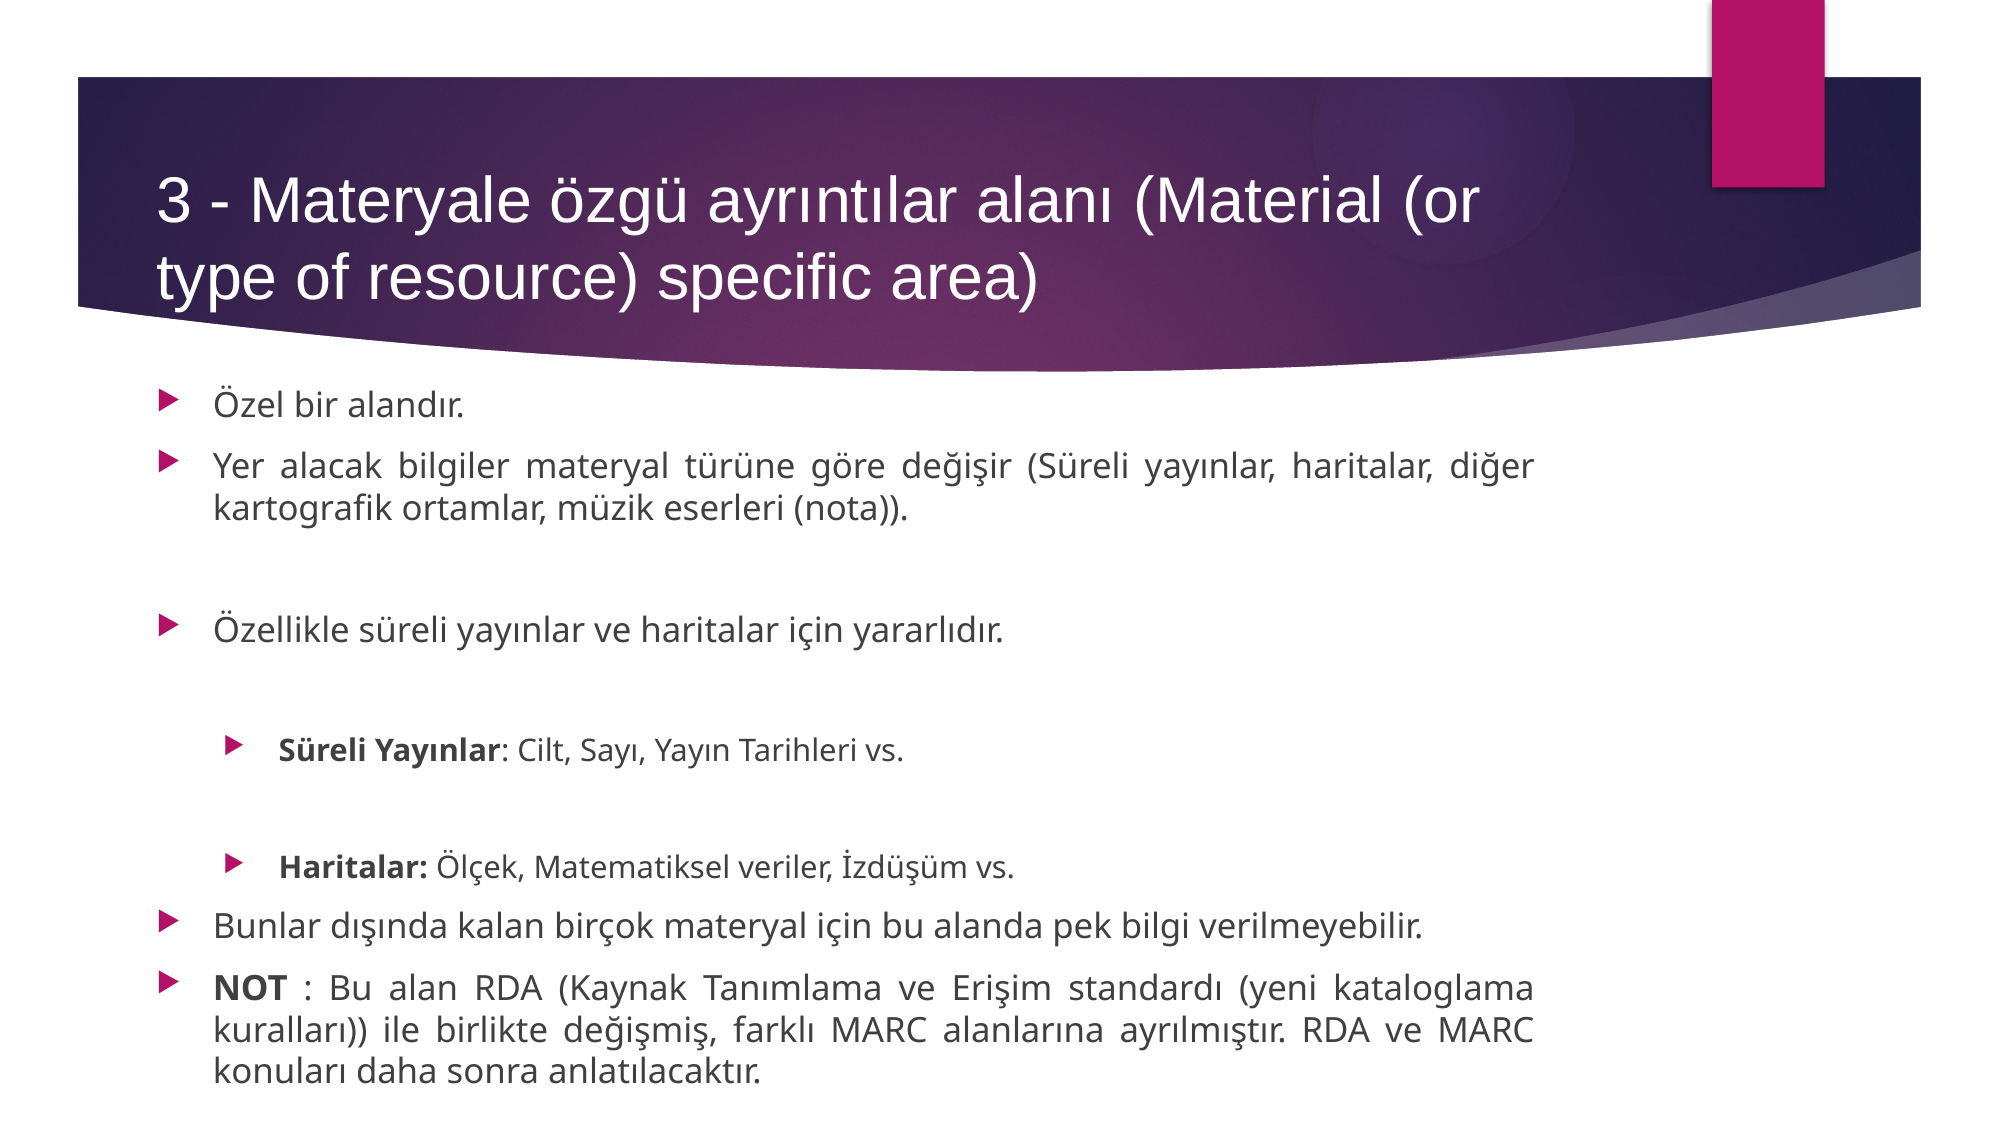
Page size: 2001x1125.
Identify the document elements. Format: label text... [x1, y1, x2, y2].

list Özel bir alandır. Yer alacak bilgiler materyal türüne göre değişir (Süreli yayınlar, haritalar, diğer kartografik ortamlar, müzik eserleri (nota)). Özellikle süreli yayınlar ve haritalar için yararlıdır. Süreli Yayınlar: Cilt, Sayı, Yayın Tarihleri vs. Haritalar: Ölçek, Matematiksel veriler, İzdüşüm vs. Bunlar dışında kalan birçok materyal için bu alanda pek bilgi verilmeyebilir. NOT : Bu alan RDA (Kaynak Tanımlama ve Erişim standardı (yeni kataloglama kuralları)) ile birlikte değişmiş, farklı MARC alanlarına ayrılmıştır. RDA ve MARC konuları daha sonra anlatılacaktır. [141, 375, 1552, 1105]
text_box 3 - Materyale özgü ayrıntılar alanı (Material (or type of resource) specific area) [141, 150, 1574, 295]
